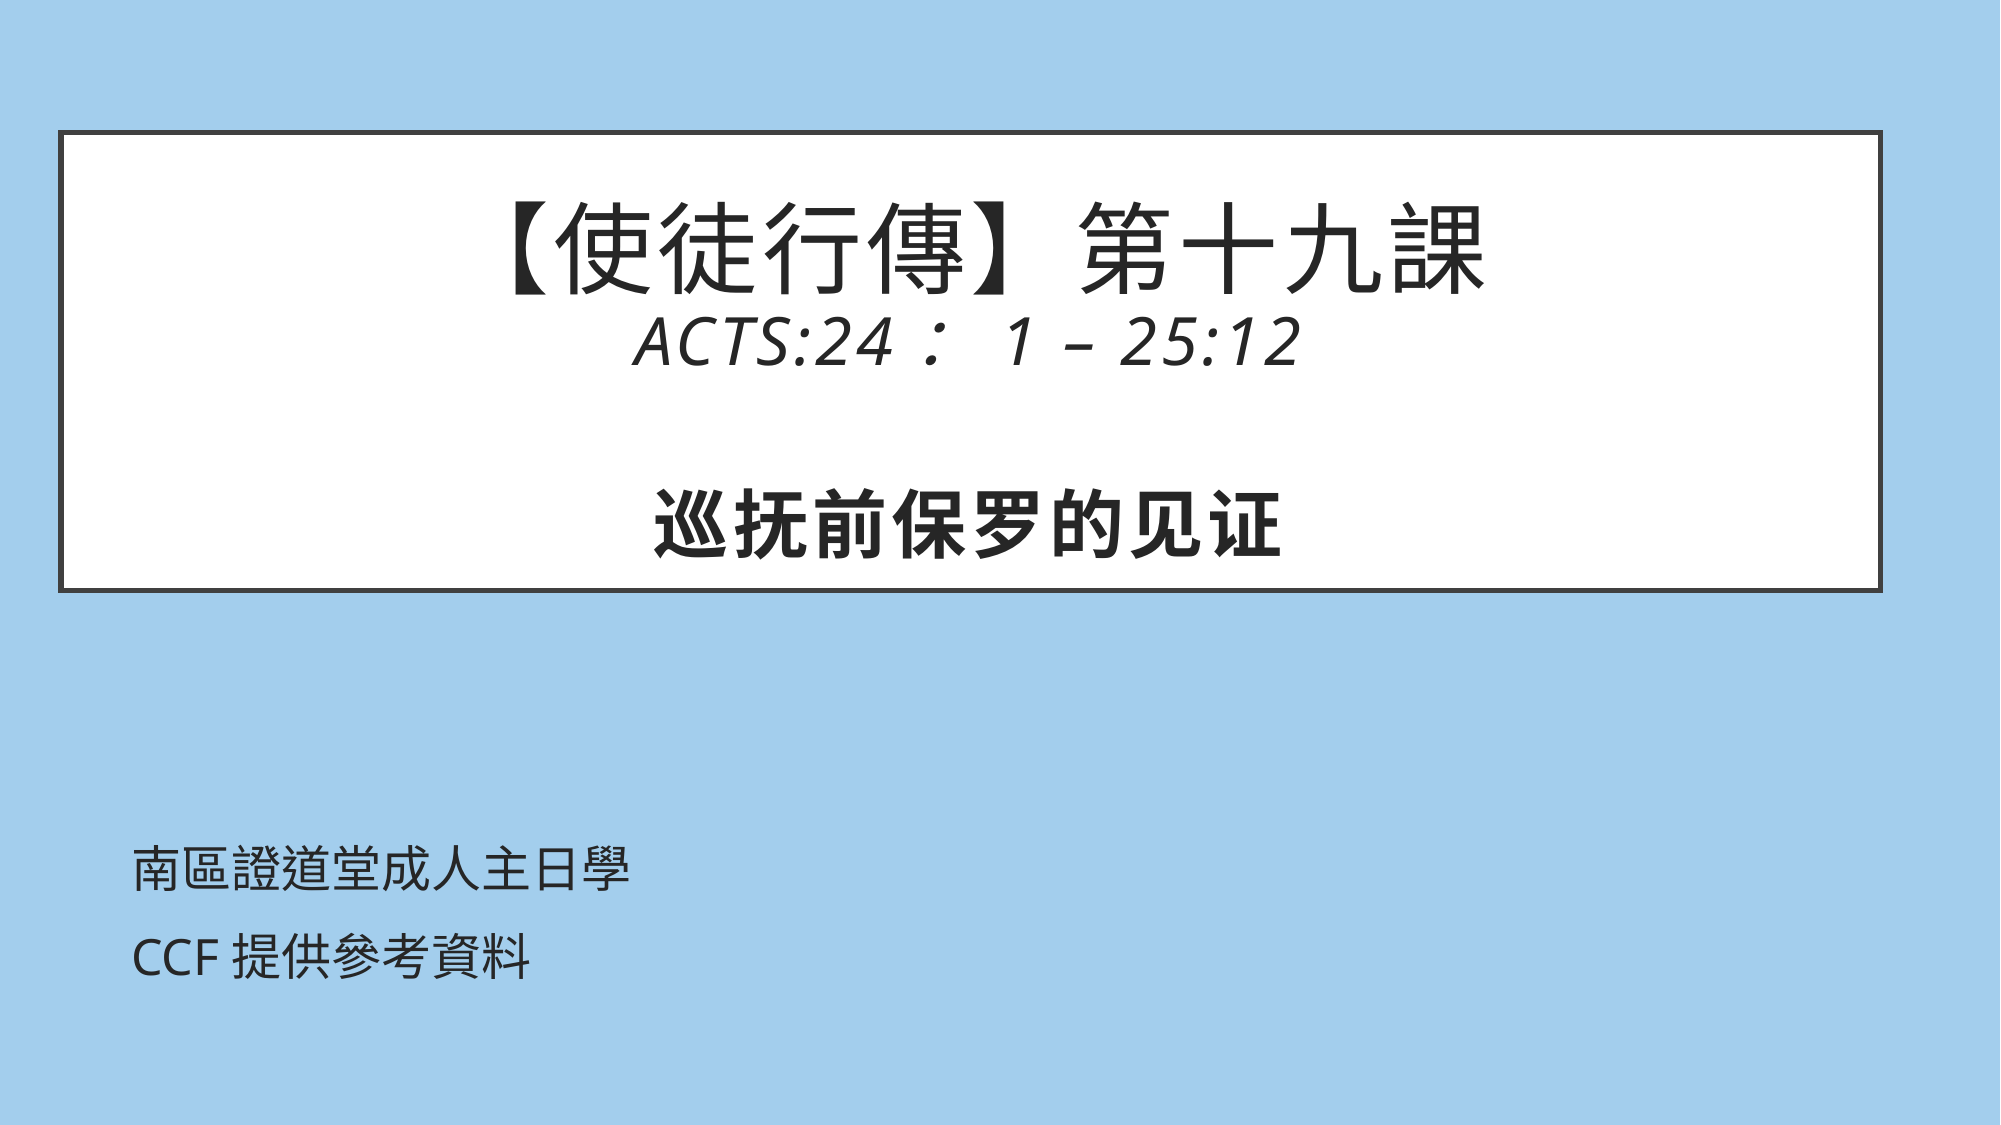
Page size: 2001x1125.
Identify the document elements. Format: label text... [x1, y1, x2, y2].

title 【使徒行傳】第十九課 Acts:24：1 – 25:12 巡抚前保罗的见证 [58, 130, 1883, 593]
text_box 南區證道堂成人主日學 CCF提供參考資料 [111, 822, 1518, 1006]
